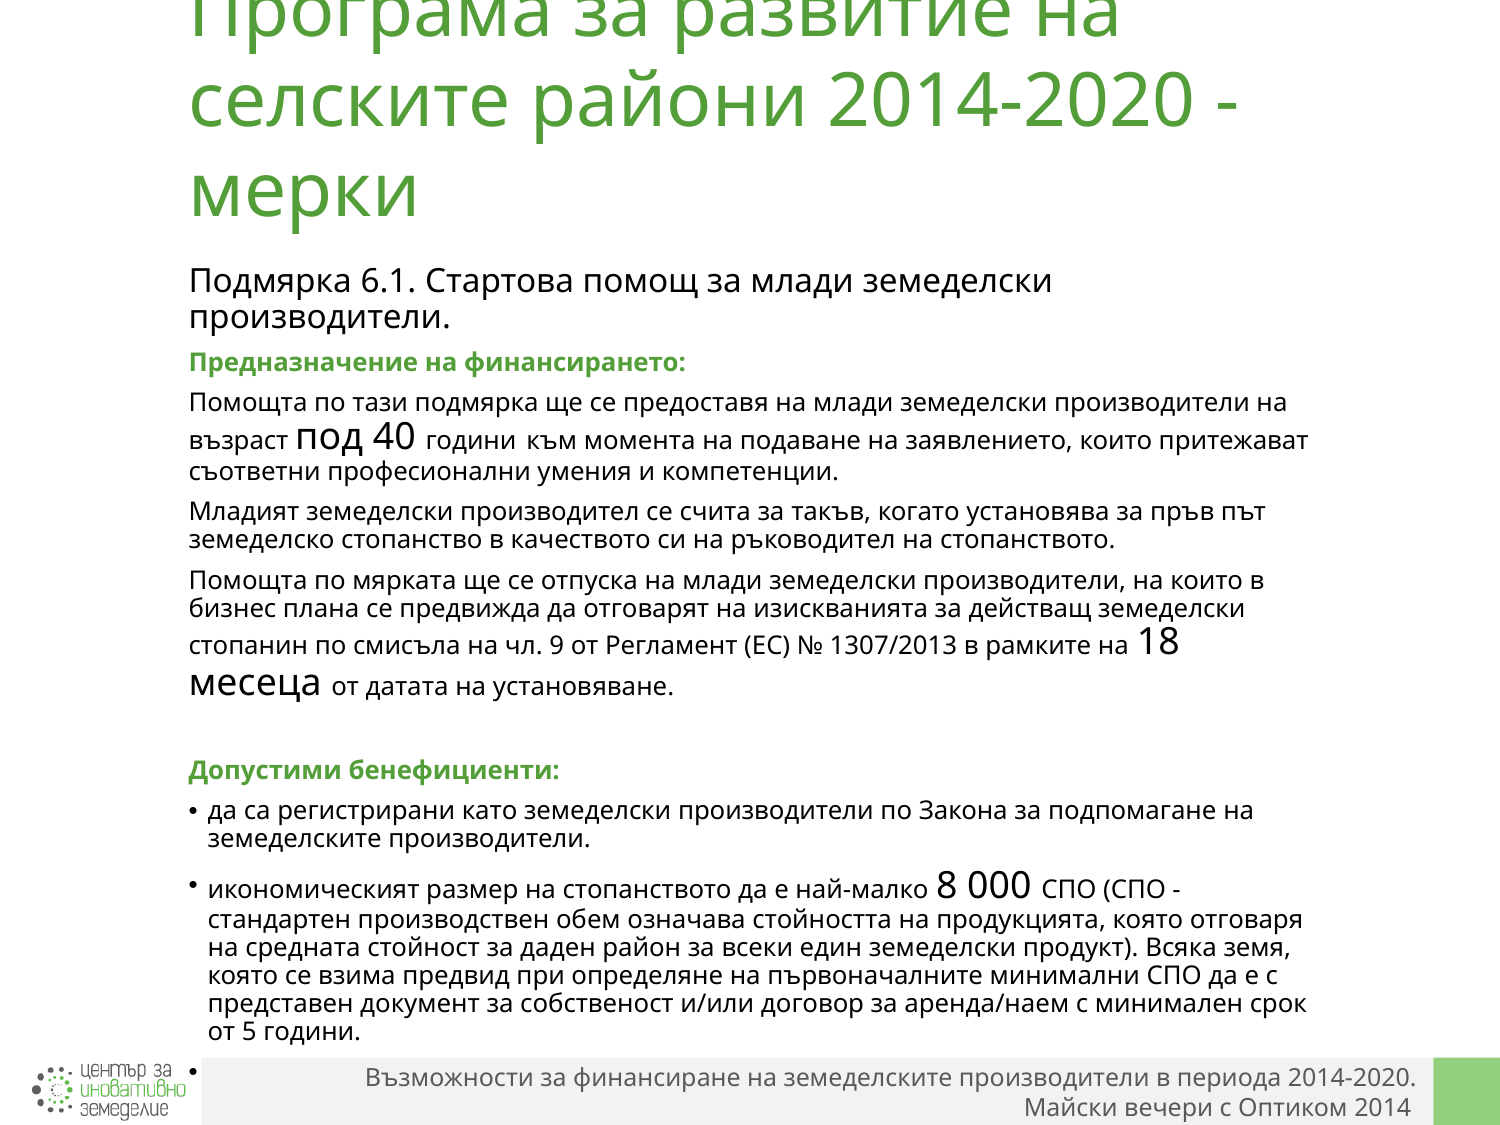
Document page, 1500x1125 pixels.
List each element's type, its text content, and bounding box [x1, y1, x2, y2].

list Подмярка 6.1. Стартова помощ за млади земеделски производители. Предназначение на финансирането: Помощта по тази подмярка ще се предоставя на млади земеделски производители на възраст под 40 години към момента на подаване на заявлението, които притежават съответни професионални умения и компетенции. Младият земеделски производител се счита за такъв, когато установява за пръв път земеделско стопанство в качеството си на ръководител на стопанството. Помощта по мярката ще се отпуска на млади земеделски производители, на които в бизнес плана се предвижда да отговарят на изискванията за действащ земеделски стопанин по смисъла на чл. 9 от Регламент (ЕС) № 1307/2013 в рамките на 18 месеца от датата на установяване. Допустими бенефициенти: да са регистрирани като земеделски производители по Закона за подпомагане на земеделските производители. икономическият размер на стопанството да е най-малко 8 000 СПО (СПО - стандартен производствен обем означава стойността на продукцията, която отговаря на средната стойност за даден район за всеки един земеделски продукт). Всяка земя, която се взима предвид при определяне на първоначалните минимални СПО да е с представен документ за собственост и/или договор за аренда/наем с минимален срок от 5 години. да са на възраст от 18 до 40 години (без да са ги навършили) към датата на подаване на молбата за подпомагане. [173, 256, 1327, 1015]
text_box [30, 1057, 1500, 1125]
title Програма за развитие на селските райони 2014-2020 - мерки [173, 45, 1327, 240]
